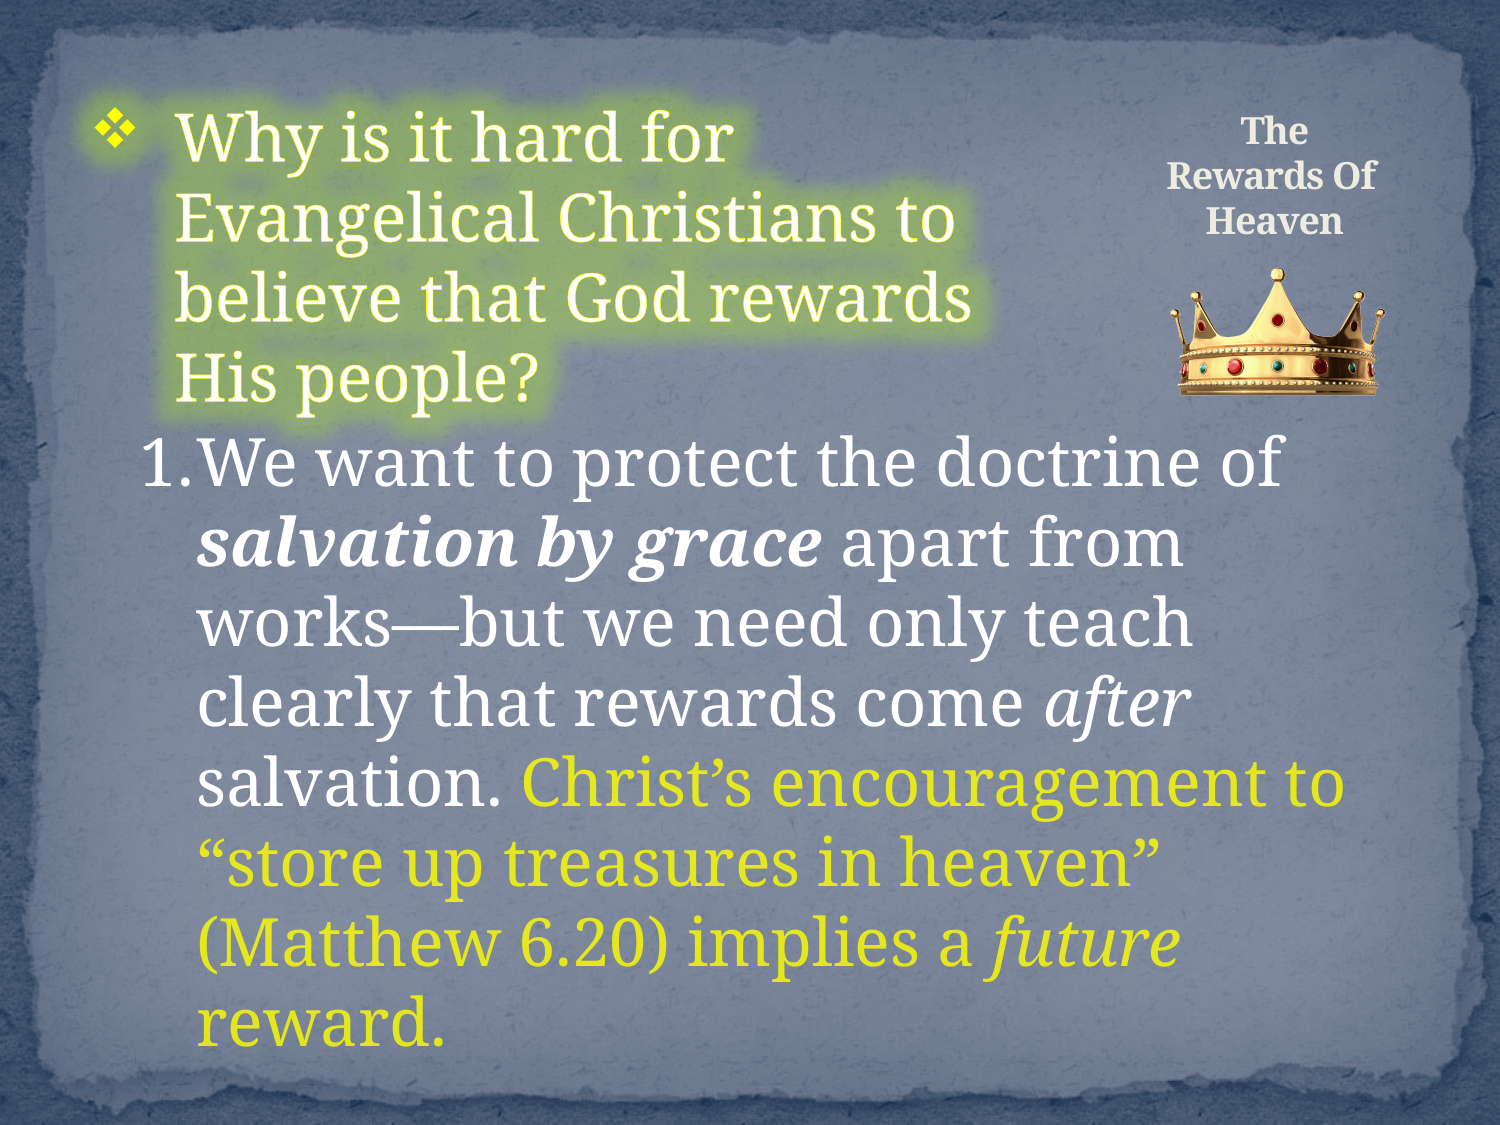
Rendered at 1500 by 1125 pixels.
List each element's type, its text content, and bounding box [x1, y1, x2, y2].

text_box We want to protect the doctrine of salvation by grace apart from works—but we need only teach clearly that rewards come after salvation. Christ’s encouragement to “store up treasures in heaven” (Matthew 6.20) implies a future reward. [125, 412, 1375, 1067]
picture [1162, 249, 1394, 414]
title The Rewards Of Heaven [1115, 74, 1438, 250]
text_box Why is it hard for Evangelical Christians to believe that God rewards His people? [75, 87, 1088, 538]
